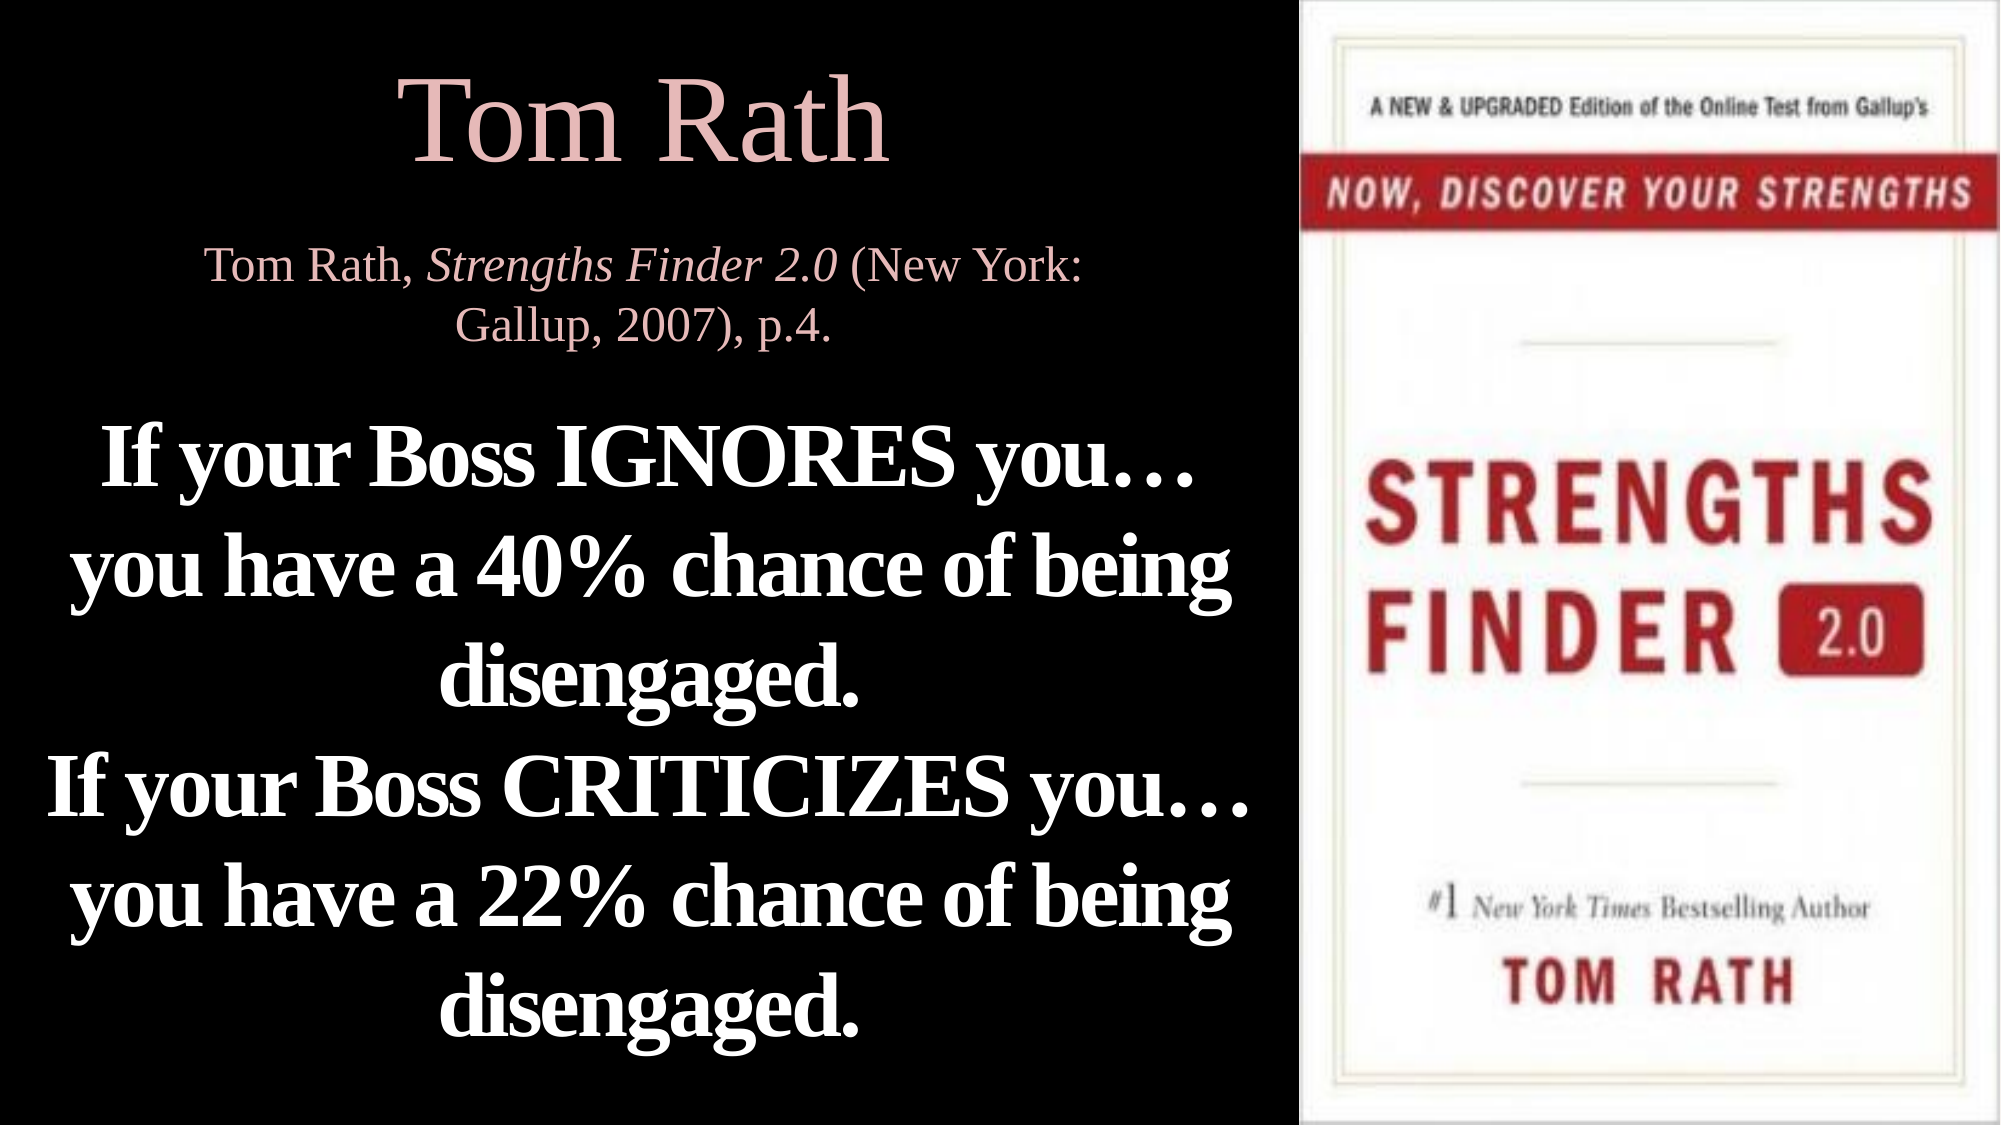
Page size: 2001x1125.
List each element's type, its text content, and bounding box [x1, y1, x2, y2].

picture [1299, 0, 2001, 1125]
text_box If your Boss IGNORES you… you have a 40% chance of being disengaged. If your Boss CRITICIZES you… you have a 22% chance of being disengaged. [12, 387, 1288, 1062]
text_box Tom Rath Tom Rath, Strengths Finder 2.0 (New York: Gallup, 2007), p.4. [149, 29, 1138, 359]
text_box [0, 0, 1297, 1125]
